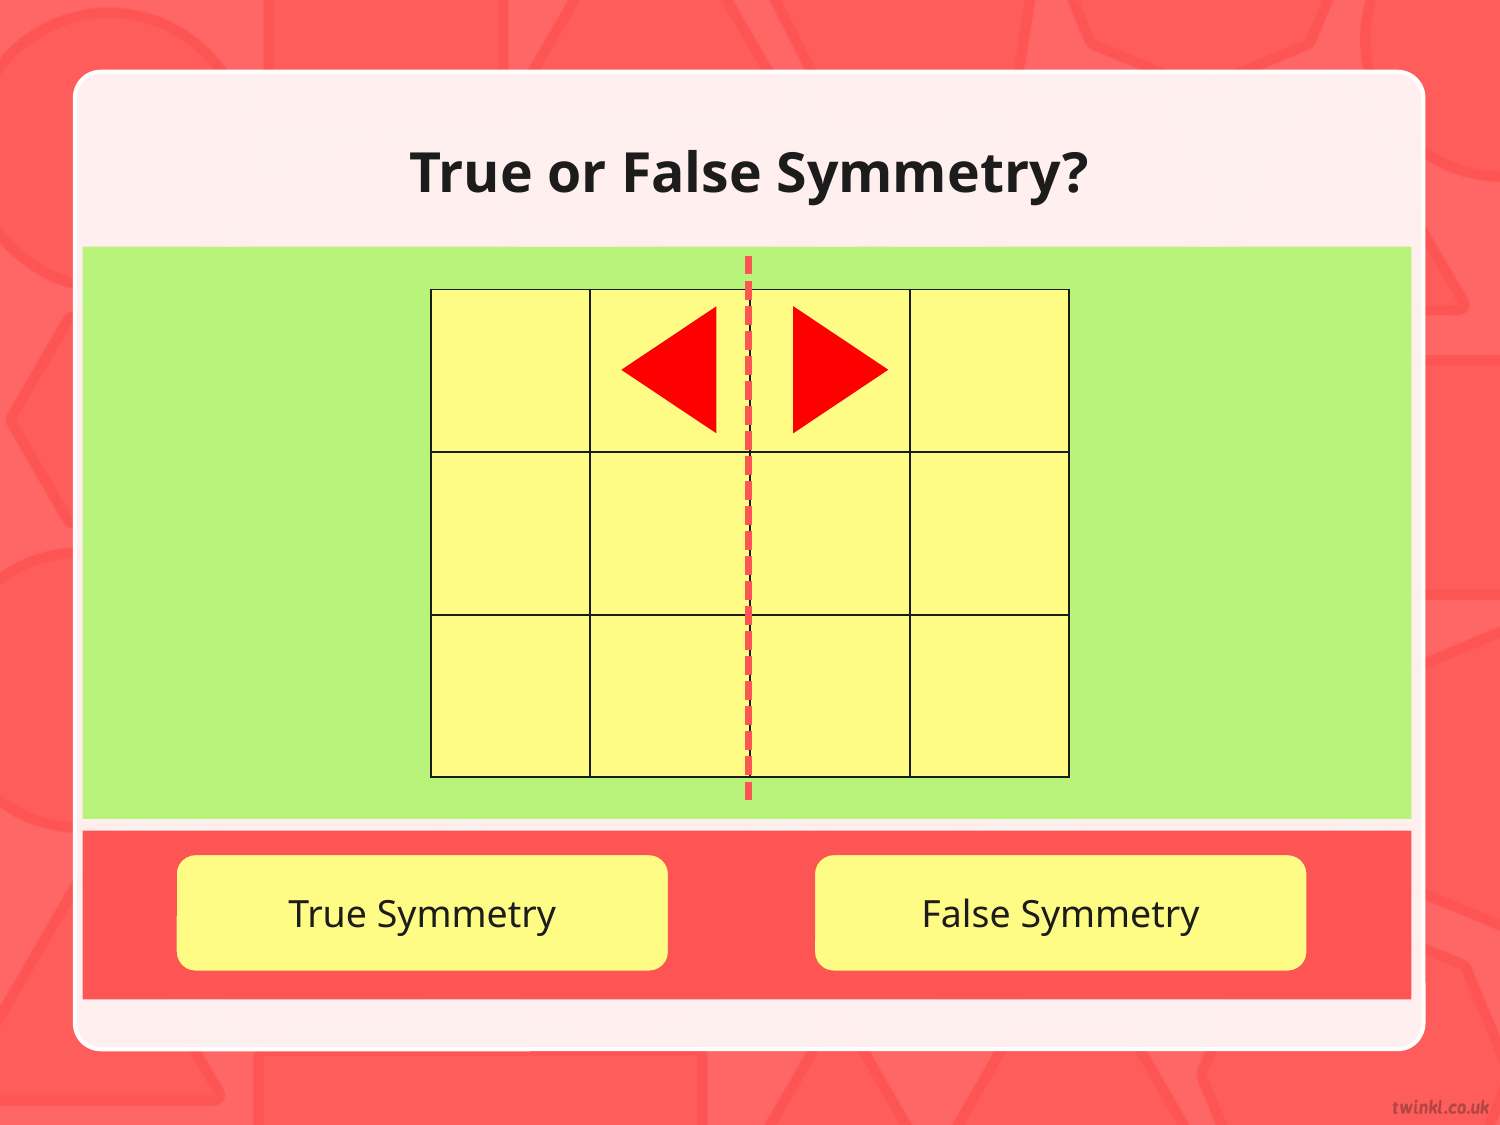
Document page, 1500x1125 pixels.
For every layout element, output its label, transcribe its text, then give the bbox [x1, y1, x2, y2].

text_box True Symmetry [174, 853, 671, 973]
table_cell [591, 616, 748, 776]
table_cell [432, 453, 589, 614]
table_header [591, 290, 748, 451]
table_header [751, 290, 909, 451]
text_box False Symmetry [812, 853, 1309, 973]
table_cell [751, 616, 909, 776]
text_box [82, 246, 1412, 820]
table_header [432, 290, 589, 451]
text_box [619, 304, 718, 436]
text_box [792, 304, 891, 436]
table_cell [751, 453, 909, 614]
text_box [82, 830, 1412, 1000]
table_cell [911, 453, 1068, 614]
title True or False Symmetry? [75, 103, 1424, 247]
table_header [911, 290, 1068, 451]
table_cell [591, 453, 748, 614]
table_cell [432, 616, 589, 776]
table_cell [911, 616, 1068, 776]
picture [0, 0, 1500, 1125]
